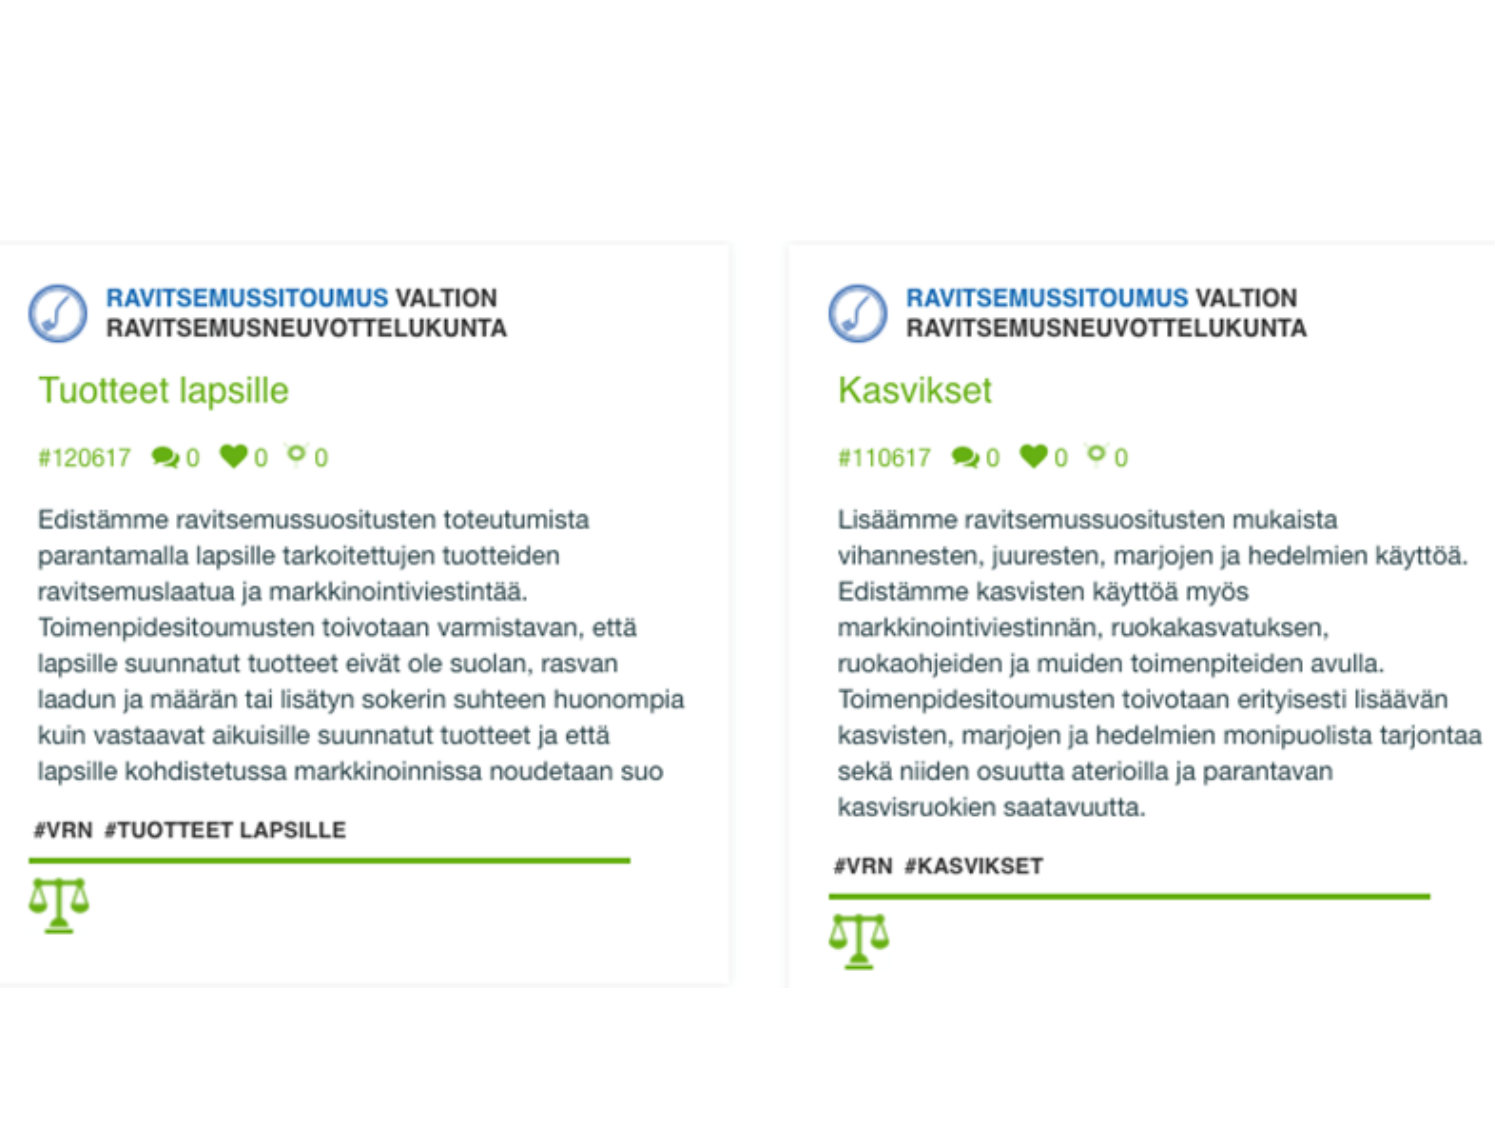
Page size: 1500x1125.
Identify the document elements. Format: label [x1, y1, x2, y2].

picture [0, 240, 1495, 988]
